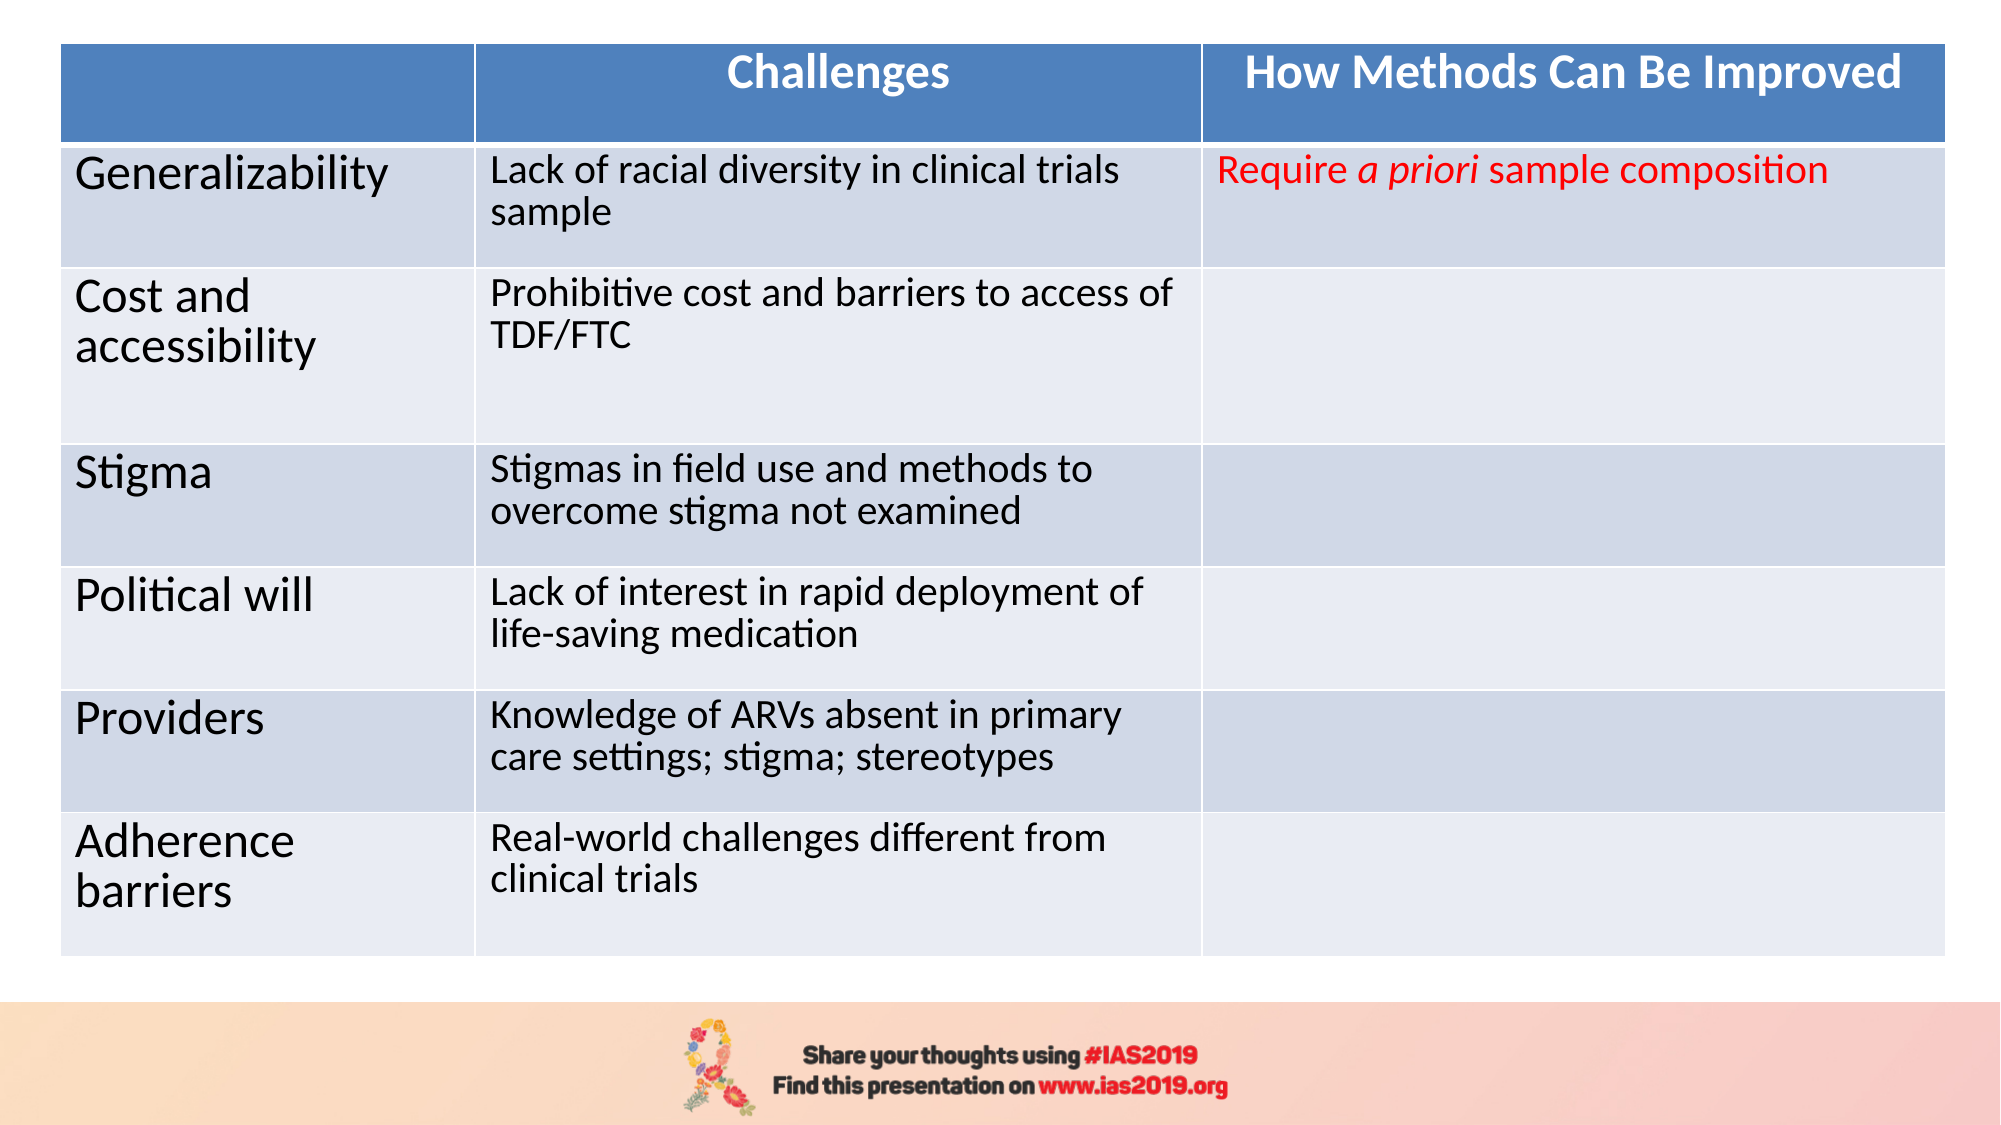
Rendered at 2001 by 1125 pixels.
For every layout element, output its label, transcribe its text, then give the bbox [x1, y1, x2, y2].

table_cell Real-world challenges different from clinical trials [476, 813, 1201, 956]
table_cell Lack of racial diversity in clinical trials sample [476, 148, 1201, 267]
table_cell Prohibitive cost and barriers to access of TDF/FTC [476, 269, 1201, 443]
table_cell [1203, 445, 1945, 566]
table_cell Generalizability [61, 148, 474, 267]
table_header Challenges [476, 44, 1201, 142]
table_cell Knowledge of ARVs absent in primary care settings; stigma; stereotypes [476, 691, 1201, 812]
table_cell [1203, 813, 1945, 956]
picture [0, 1002, 2001, 1125]
table_cell Adherence barriers [61, 813, 474, 956]
table_cell Political will [61, 568, 474, 689]
table_header How Methods Can Be Improved [1203, 44, 1945, 142]
table_cell Stigma [61, 445, 474, 566]
table_header [61, 44, 474, 142]
table_cell Lack of interest in rapid deployment of life-saving medication [476, 568, 1201, 689]
table_cell Providers [61, 691, 474, 812]
table_cell [1203, 568, 1945, 689]
table_cell [1203, 269, 1945, 443]
table_cell Stigmas in field use and methods to overcome stigma not examined [476, 445, 1201, 566]
table_cell Cost and accessibility [61, 269, 474, 443]
table_cell [1203, 691, 1945, 812]
table_cell Require a priori sample composition [1203, 148, 1945, 267]
